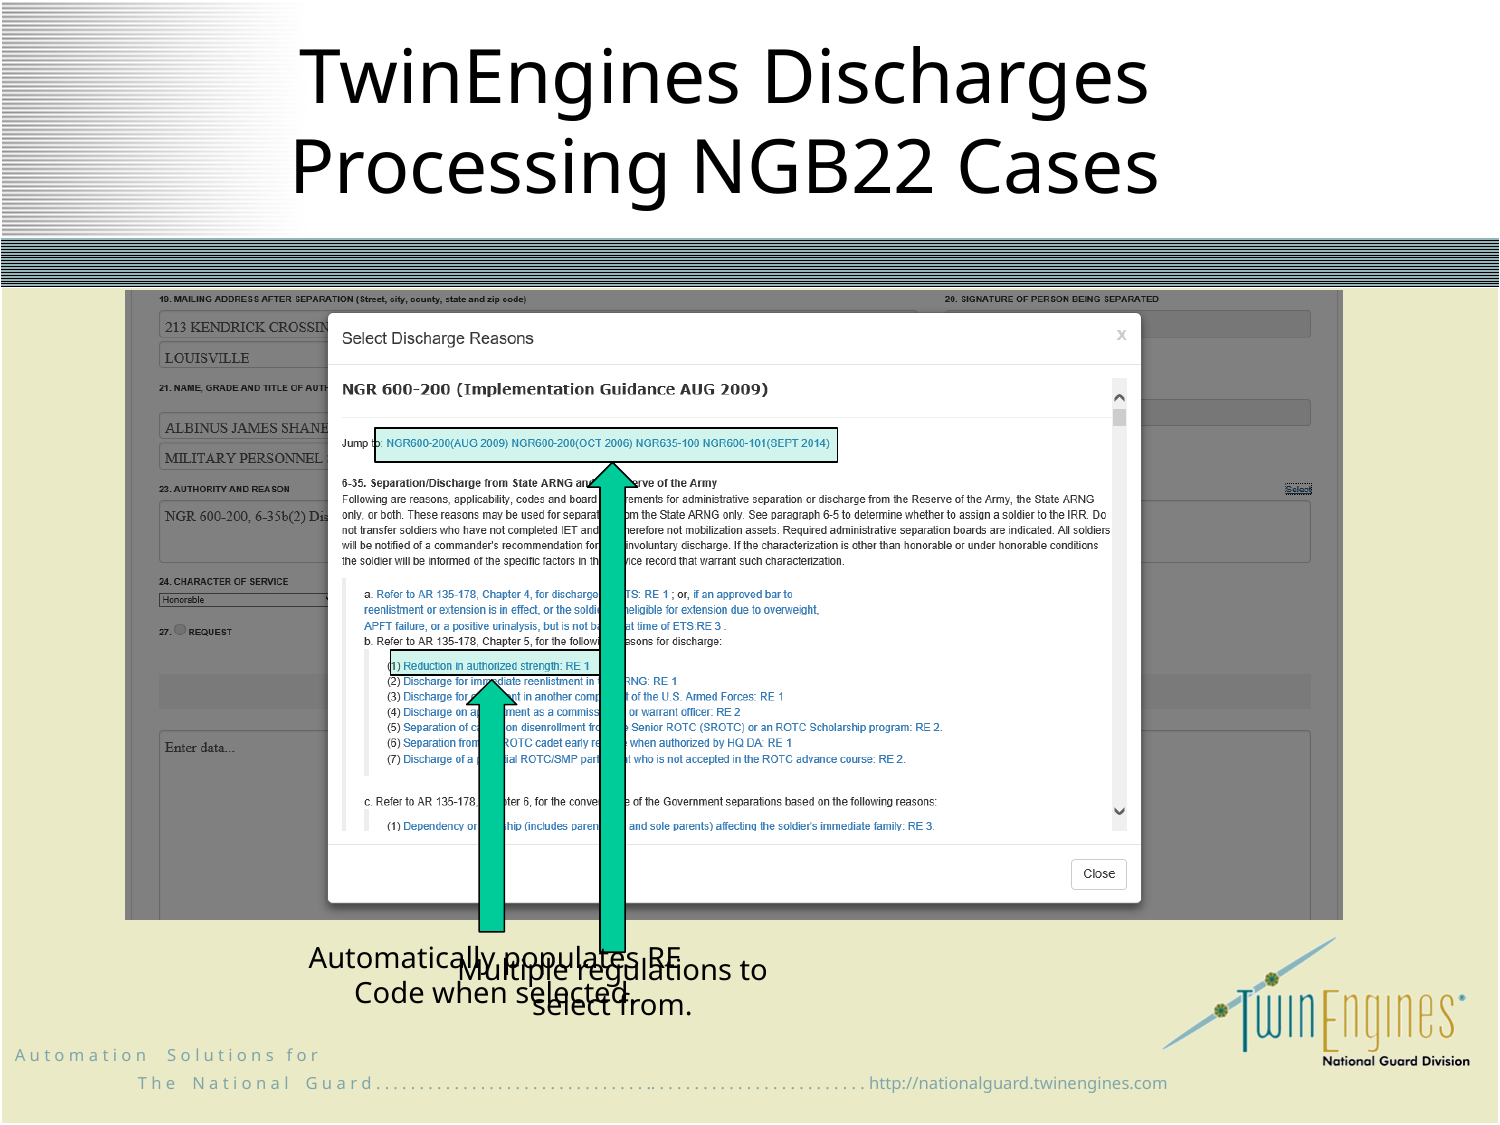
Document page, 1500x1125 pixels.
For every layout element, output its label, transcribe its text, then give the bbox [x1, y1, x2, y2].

picture [2, 2, 509, 237]
title TwinEngines Discharges Processing NGB22 Cases [112, 24, 1338, 213]
picture [1162, 937, 1473, 1069]
picture [124, 290, 1344, 921]
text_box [374, 427, 838, 1030]
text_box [288, 649, 702, 1018]
